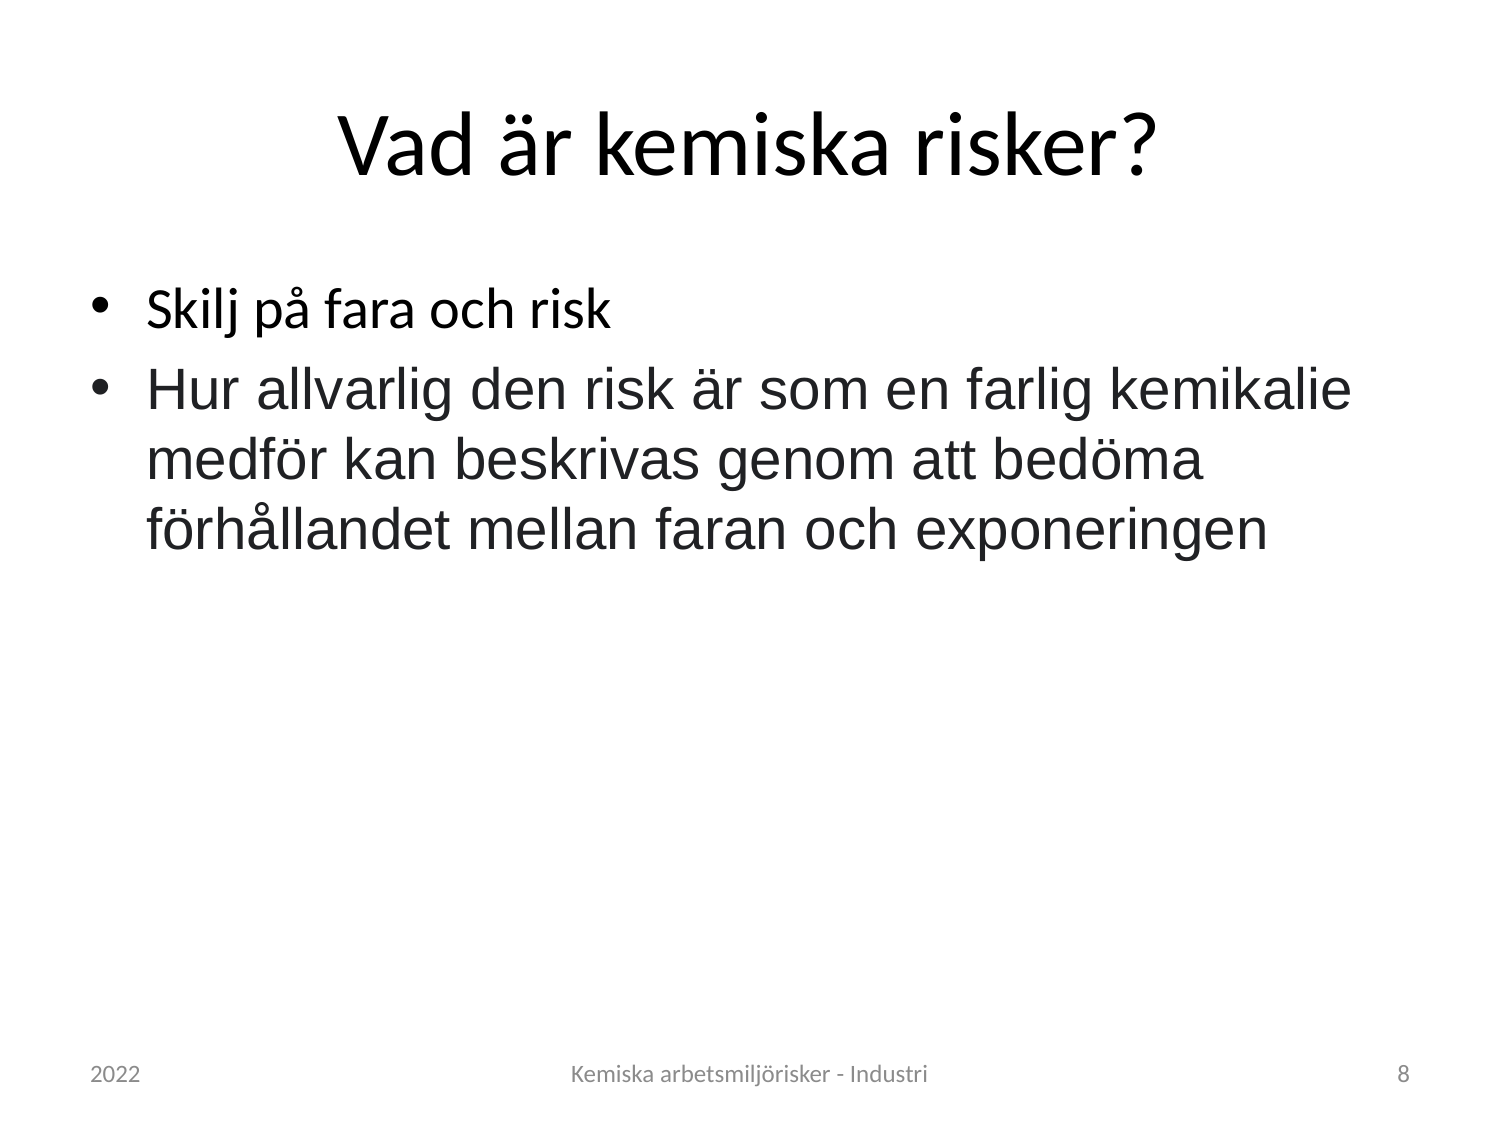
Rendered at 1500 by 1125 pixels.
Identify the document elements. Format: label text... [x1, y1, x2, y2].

list Skilj på fara och risk Hur allvarlig den risk är som en farlig kemikalie medför kan beskrivas genom att bedöma förhållandet mellan faran och exponeringen [75, 262, 1425, 1005]
title Vad är kemiska risker? [75, 45, 1425, 233]
slide_number 8 [1074, 1042, 1425, 1103]
slide_number 2022 [75, 1042, 425, 1103]
footer Kemiska arbetsmiljörisker - Industri [512, 1042, 988, 1103]
